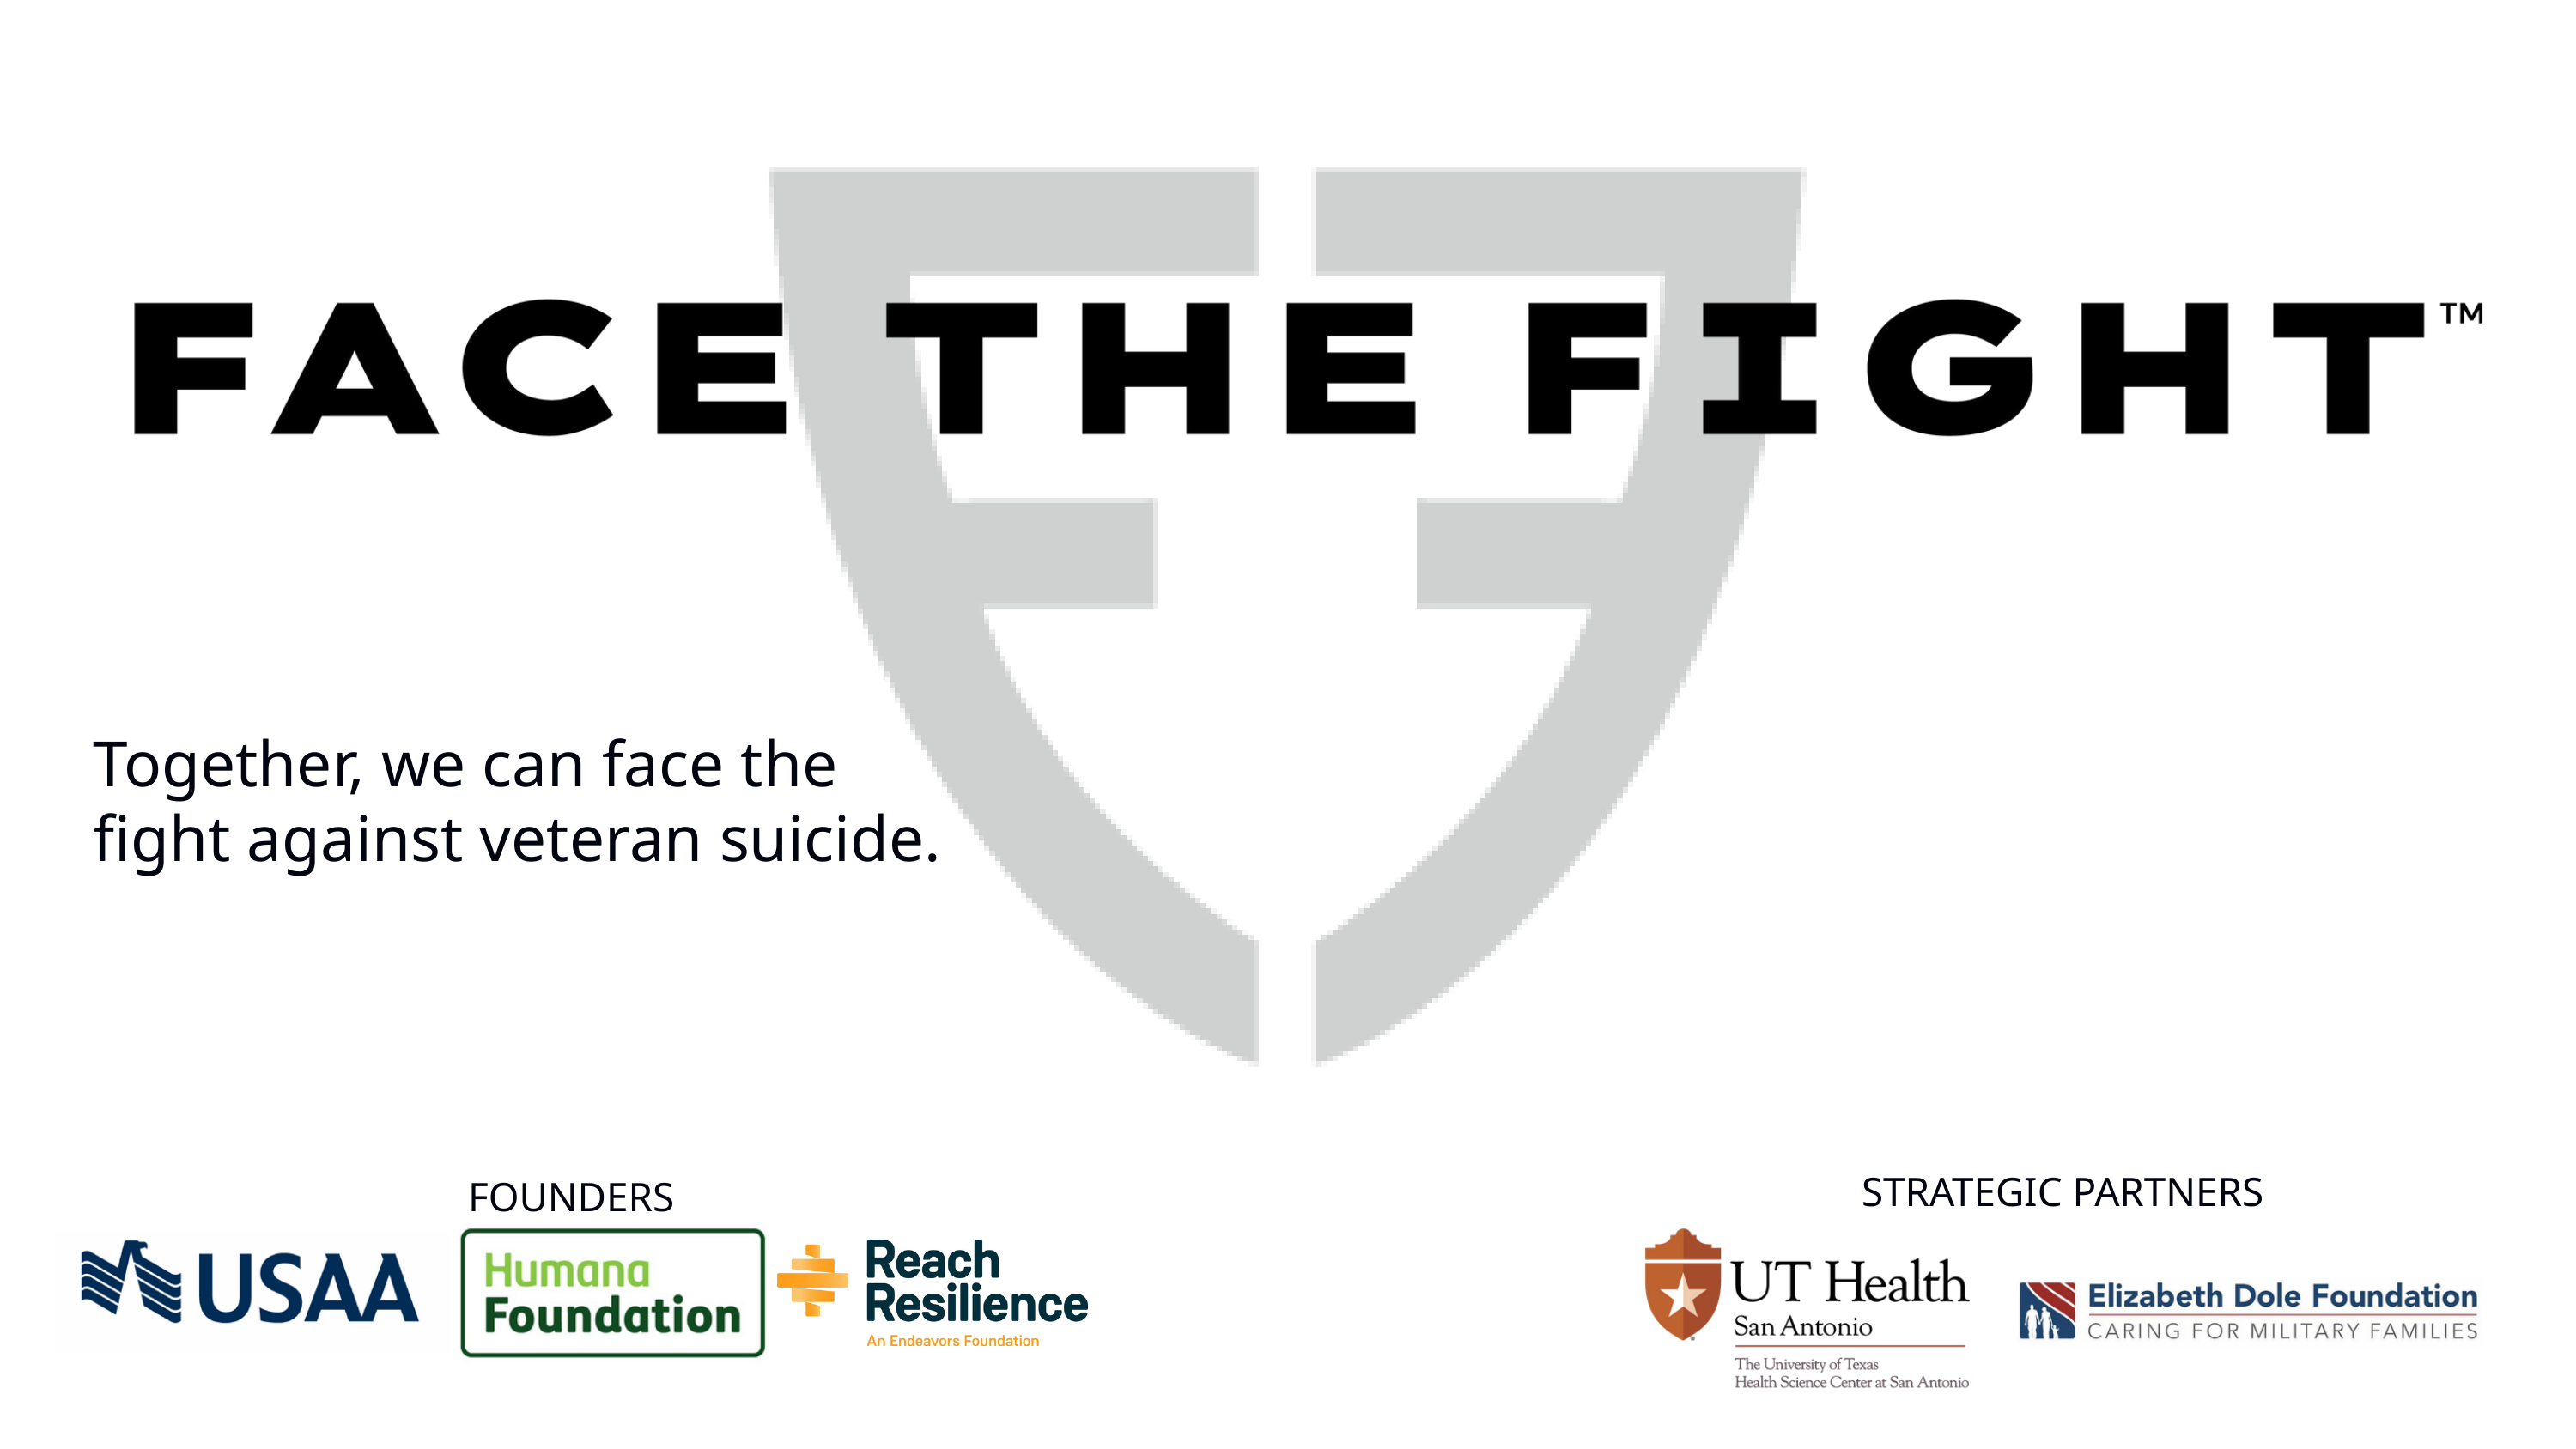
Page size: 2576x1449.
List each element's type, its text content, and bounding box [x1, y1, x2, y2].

text_box FOUNDERS [181, 1181, 961, 1220]
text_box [1643, 1225, 2483, 1399]
text_box Together, we can face the fight against veteran suicide. [93, 724, 948, 875]
text_box [93, 269, 2483, 470]
text_box [769, 470, 1807, 1067]
text_box [769, 167, 1807, 269]
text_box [54, 1222, 1089, 1363]
text_box STRATEGIC PARTNERS [1684, 1176, 2441, 1215]
